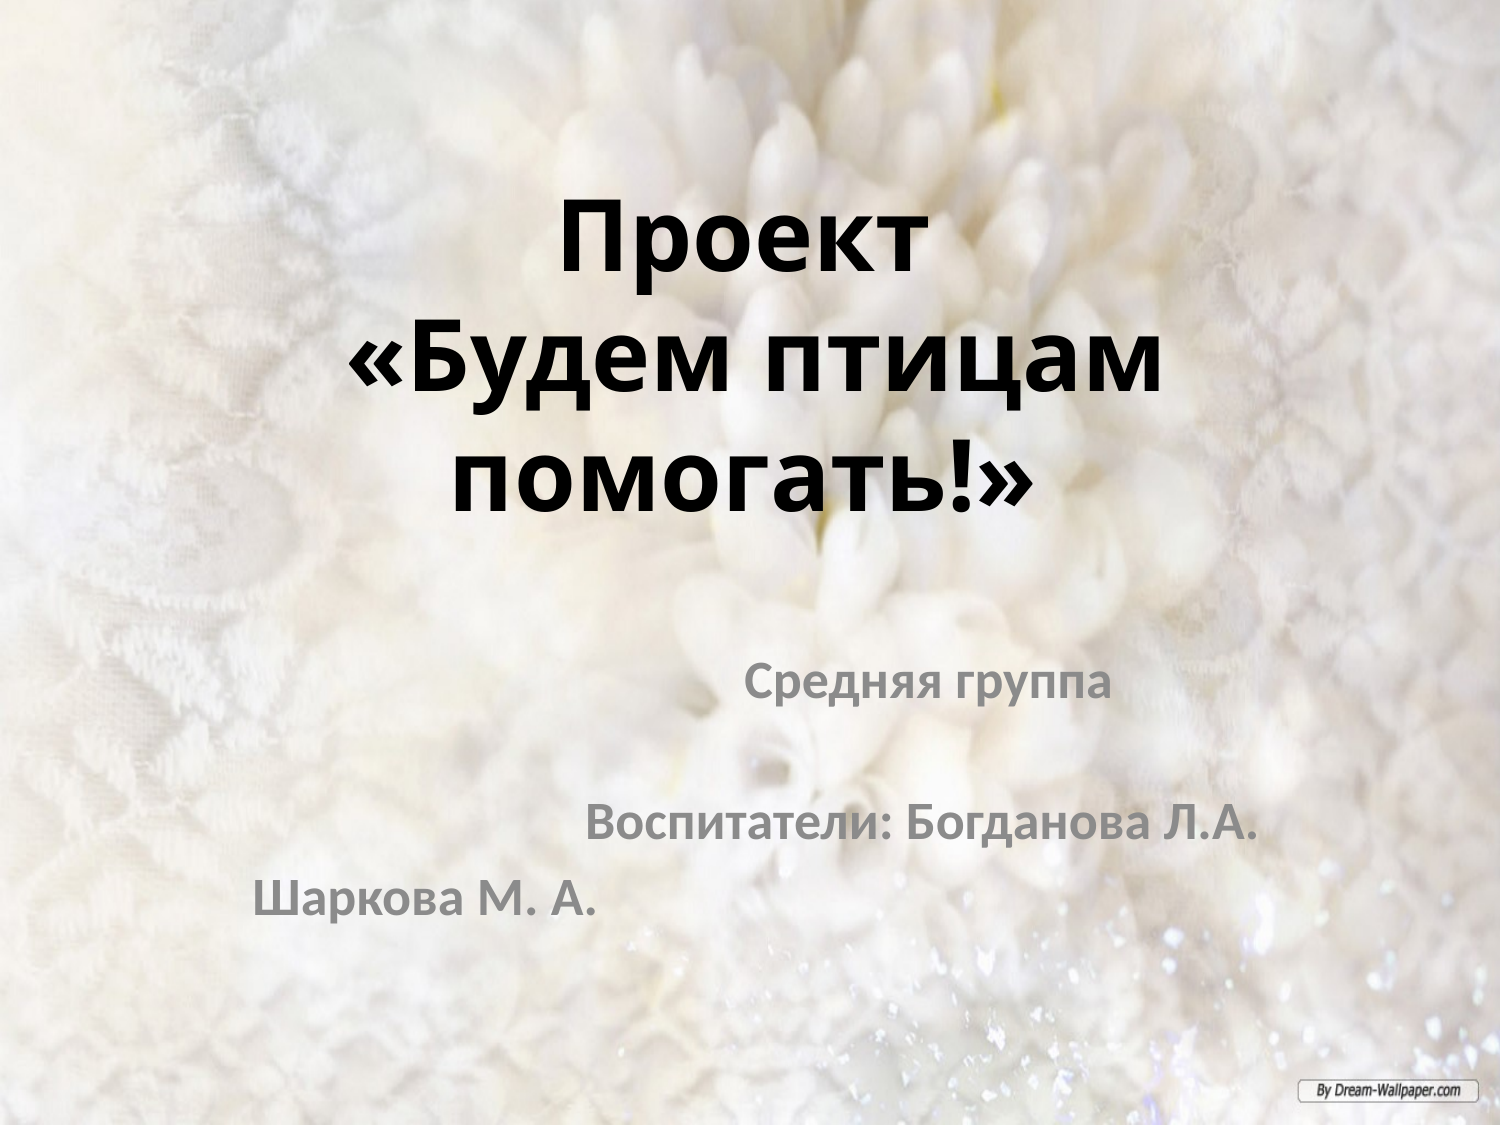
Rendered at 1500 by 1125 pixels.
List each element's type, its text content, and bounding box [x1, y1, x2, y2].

subtitle Средняя группа Воспитатели: Богданова Л.А. Шаркова М. А. [225, 637, 1275, 1000]
picture [0, 0, 1500, 1125]
title Проект «Будем птицам помогать!» [50, 112, 1463, 591]
